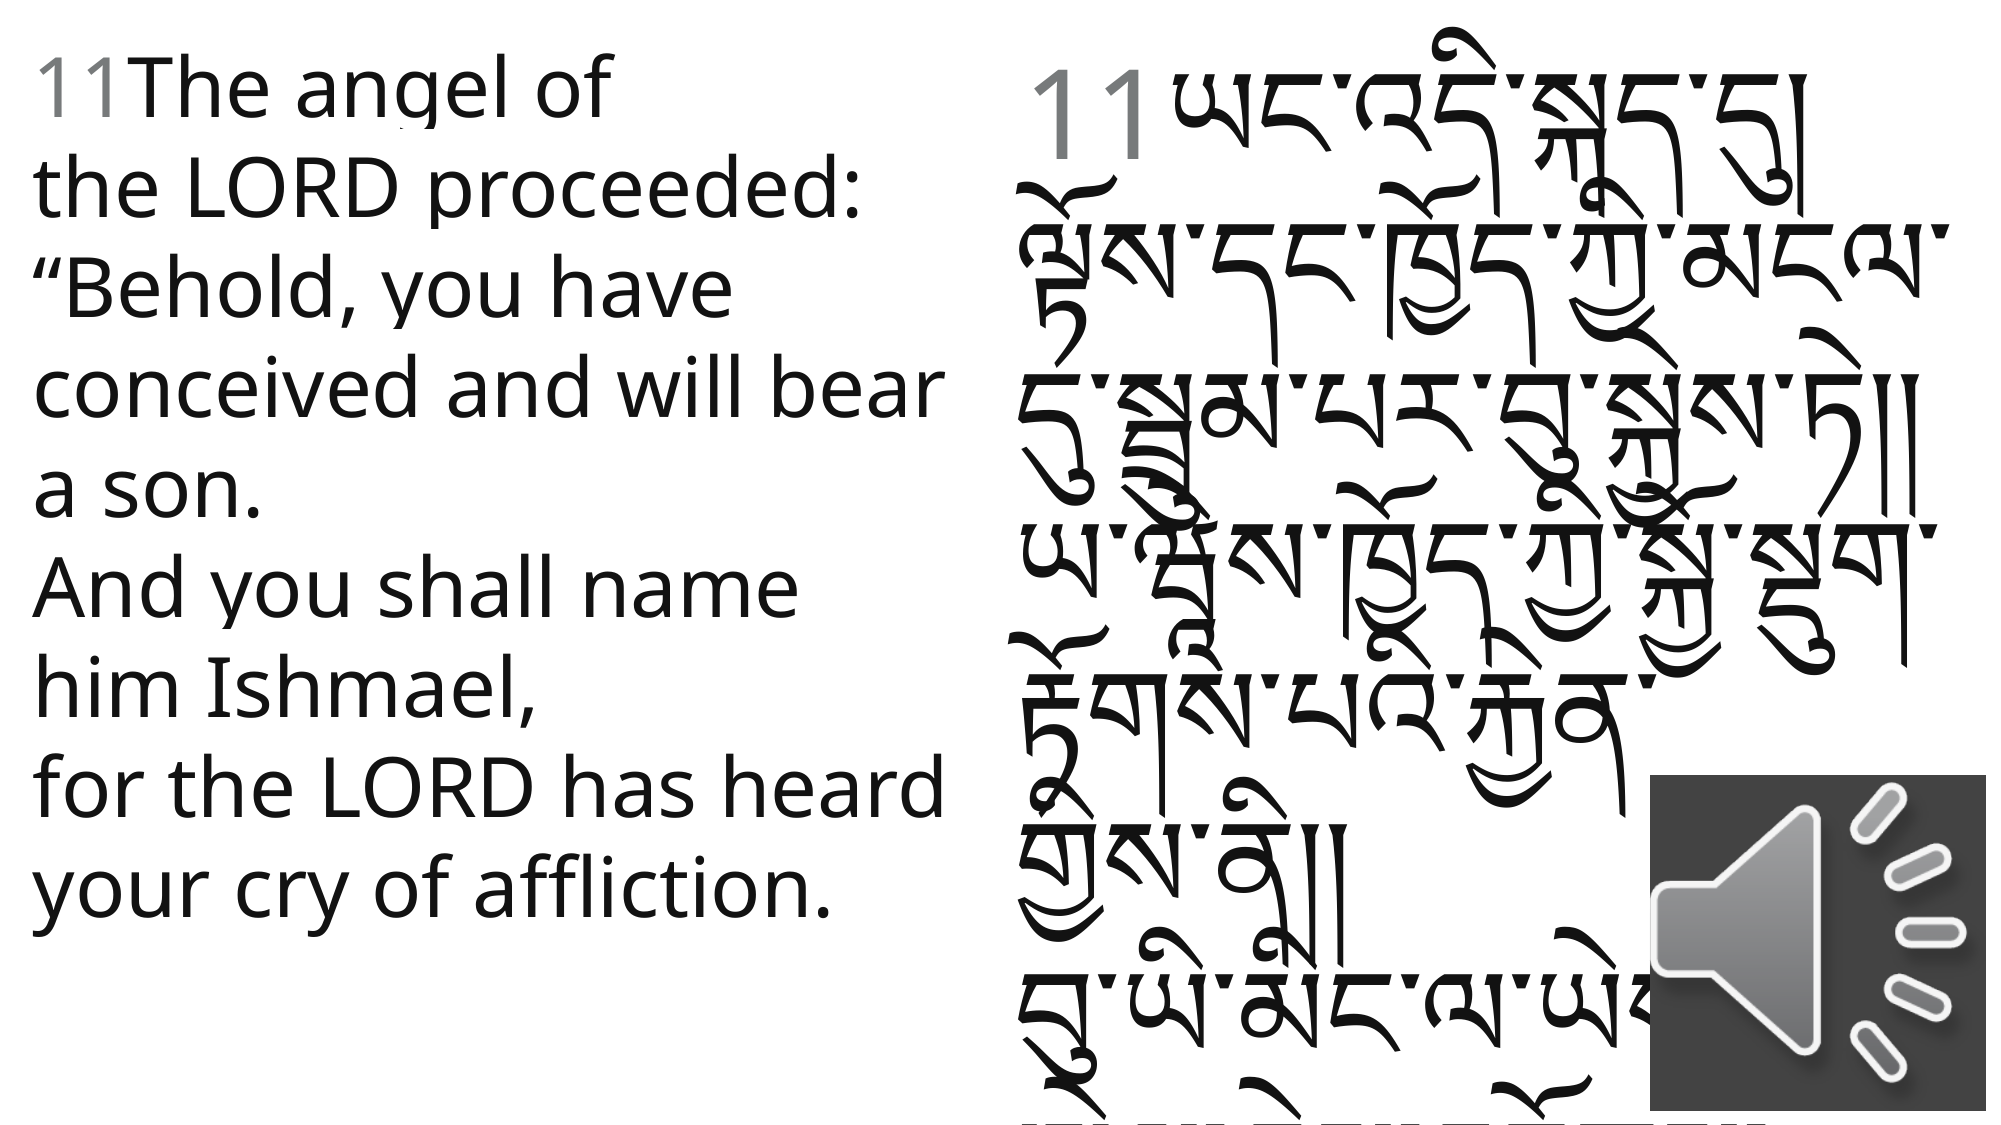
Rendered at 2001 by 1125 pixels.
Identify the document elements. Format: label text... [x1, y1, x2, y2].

picture [1648, 773, 1987, 1112]
text_box 11ཡང་འདི་སྐད༌དུ། ལྟོས་དང་ཁྱོད་ཀྱི་མངལ་དུ་སྦྲུམ་པར་བུ་སྐྱེས༌ཏེ།། ཡ་ཝཱེས་ཁྱོད་ཀྱི་སྐྱོ་སྡུག་རྟོགས་པའི་རྐྱེན་གྱིས༌ནི།། བུ་ཡི་མིང་ལ་ཡེས་མ་ཨེལ་ཞེས་འདོགས་པར༌གྱིས།། [999, 27, 2000, 1104]
text_box 11The angel of the Lord proceeded: “Behold, you have conceived and will bear a son. And you shall name him Ishmael, for the Lord has heard your cry of affliction. [18, 27, 973, 1104]
